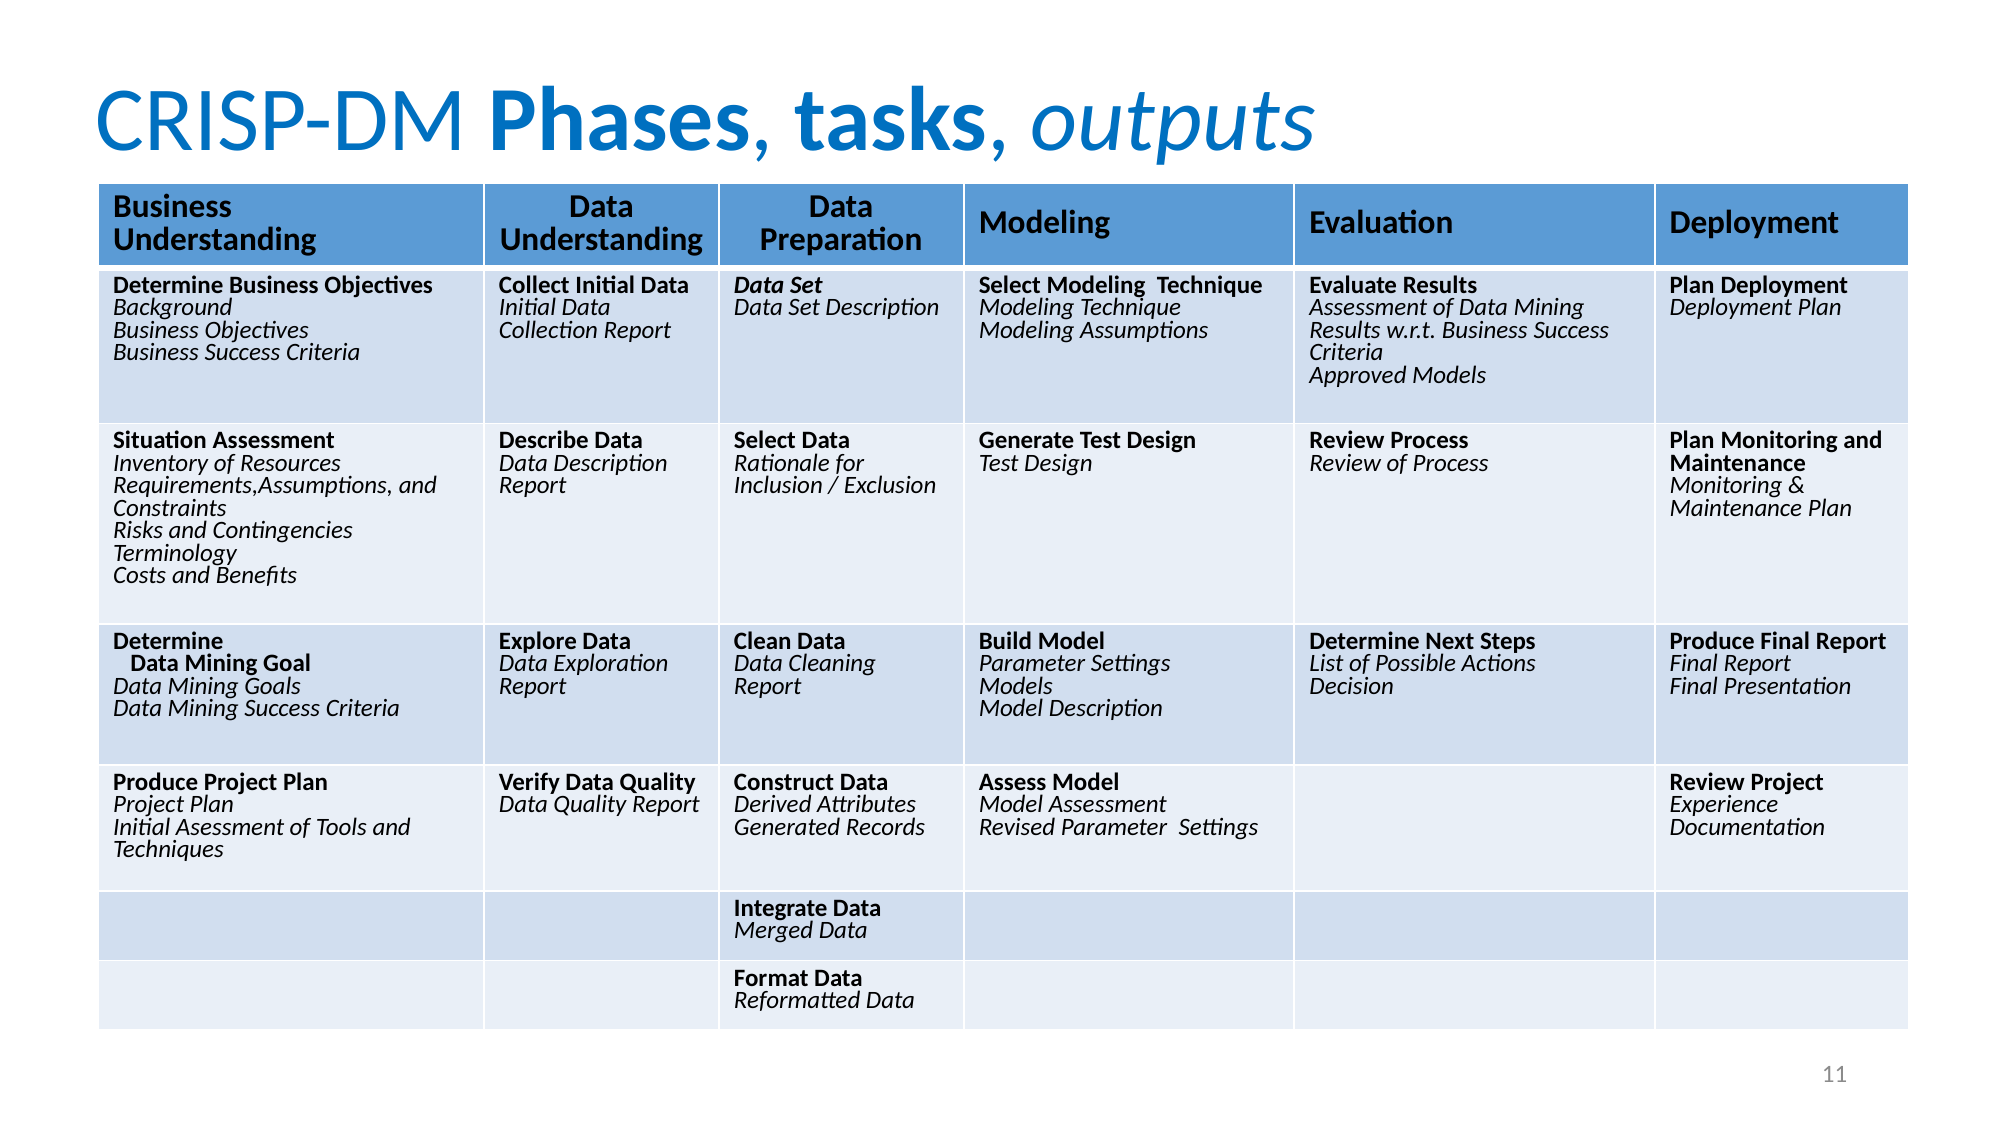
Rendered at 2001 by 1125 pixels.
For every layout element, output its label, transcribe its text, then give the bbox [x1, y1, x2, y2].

table_cell [1656, 961, 1908, 1029]
table_cell Describe Data Data Description Report [485, 424, 718, 623]
table_cell Build Model Parameter Settings Models Model Description [965, 625, 1293, 764]
table_cell [485, 961, 718, 1029]
table_cell Data Set Data Set Description [720, 271, 963, 423]
table_cell Produce Final Report Final Report Final Presentation [1656, 625, 1908, 764]
table_cell Assess Model Model Assessment Revised Parameter Settings [965, 766, 1293, 890]
table_cell Produce Project Plan Project Plan Initial Asessment of Tools and Techniques [99, 766, 483, 890]
table_cell [1295, 766, 1654, 890]
table_cell Verify Data Quality Data Quality Report [485, 766, 718, 890]
table_cell [99, 961, 483, 1029]
table_header Evaluation [1295, 230, 1654, 265]
table_cell Determine Data Mining Goal Data Mining Goals Data Mining Success Criteria [99, 625, 483, 764]
slide_number 11 [1412, 1042, 1863, 1103]
table_cell Review Process Review of Process [1295, 424, 1654, 623]
table_cell Generate Test Design Test Design [965, 424, 1293, 623]
table_cell Situation Assessment Inventory of Resources Requirements,Assumptions, and Constraints Risks and Contingencies Terminology Costs and Benefits [99, 424, 483, 623]
table_cell Select Modeling Technique Modeling Technique Modeling Assumptions [965, 271, 1293, 423]
table_cell Plan Deployment Deployment Plan [1656, 271, 1908, 423]
table_cell Determine Business Objectives Background Business Objectives Business Success Criteria [99, 271, 483, 423]
table_cell [965, 961, 1293, 1029]
table_cell [1295, 961, 1654, 1029]
table_cell Determine Next Steps List of Possible Actions Decision [1295, 625, 1654, 764]
table_cell [99, 892, 483, 960]
table_cell [1295, 892, 1654, 960]
table_cell Construct Data Derived Attributes Generated Records [720, 766, 963, 890]
title CRISP-DM Phases, tasks, outputs [80, 12, 1806, 230]
table_cell Select Data Rationale for Inclusion / Exclusion [720, 424, 963, 623]
table_cell Explore Data Data Exploration Report [485, 625, 718, 764]
table_cell [965, 892, 1293, 960]
table_header Data Preparation [720, 230, 963, 265]
table_header Deployment [1656, 184, 1908, 265]
table_cell Clean Data Data Cleaning Report [720, 625, 963, 764]
table_cell Plan Monitoring and Maintenance Monitoring & Maintenance Plan [1656, 424, 1908, 623]
table_cell Collect Initial Data Initial Data Collection Report [485, 271, 718, 423]
table_cell Review Project Experience Documentation [1656, 766, 1908, 890]
table_header Modeling [965, 230, 1293, 265]
table_cell [485, 892, 718, 960]
table_header Data Understanding [485, 230, 718, 265]
table_cell Evaluate Results Assessment of Data Mining Results w.r.t. Business Success Criteria Approved Models [1295, 271, 1654, 423]
table_cell [1656, 892, 1908, 960]
table_cell Integrate Data Merged Data [720, 892, 963, 960]
table_header Business Understanding [99, 230, 483, 265]
table_cell Format Data Reformatted Data [720, 961, 963, 1029]
